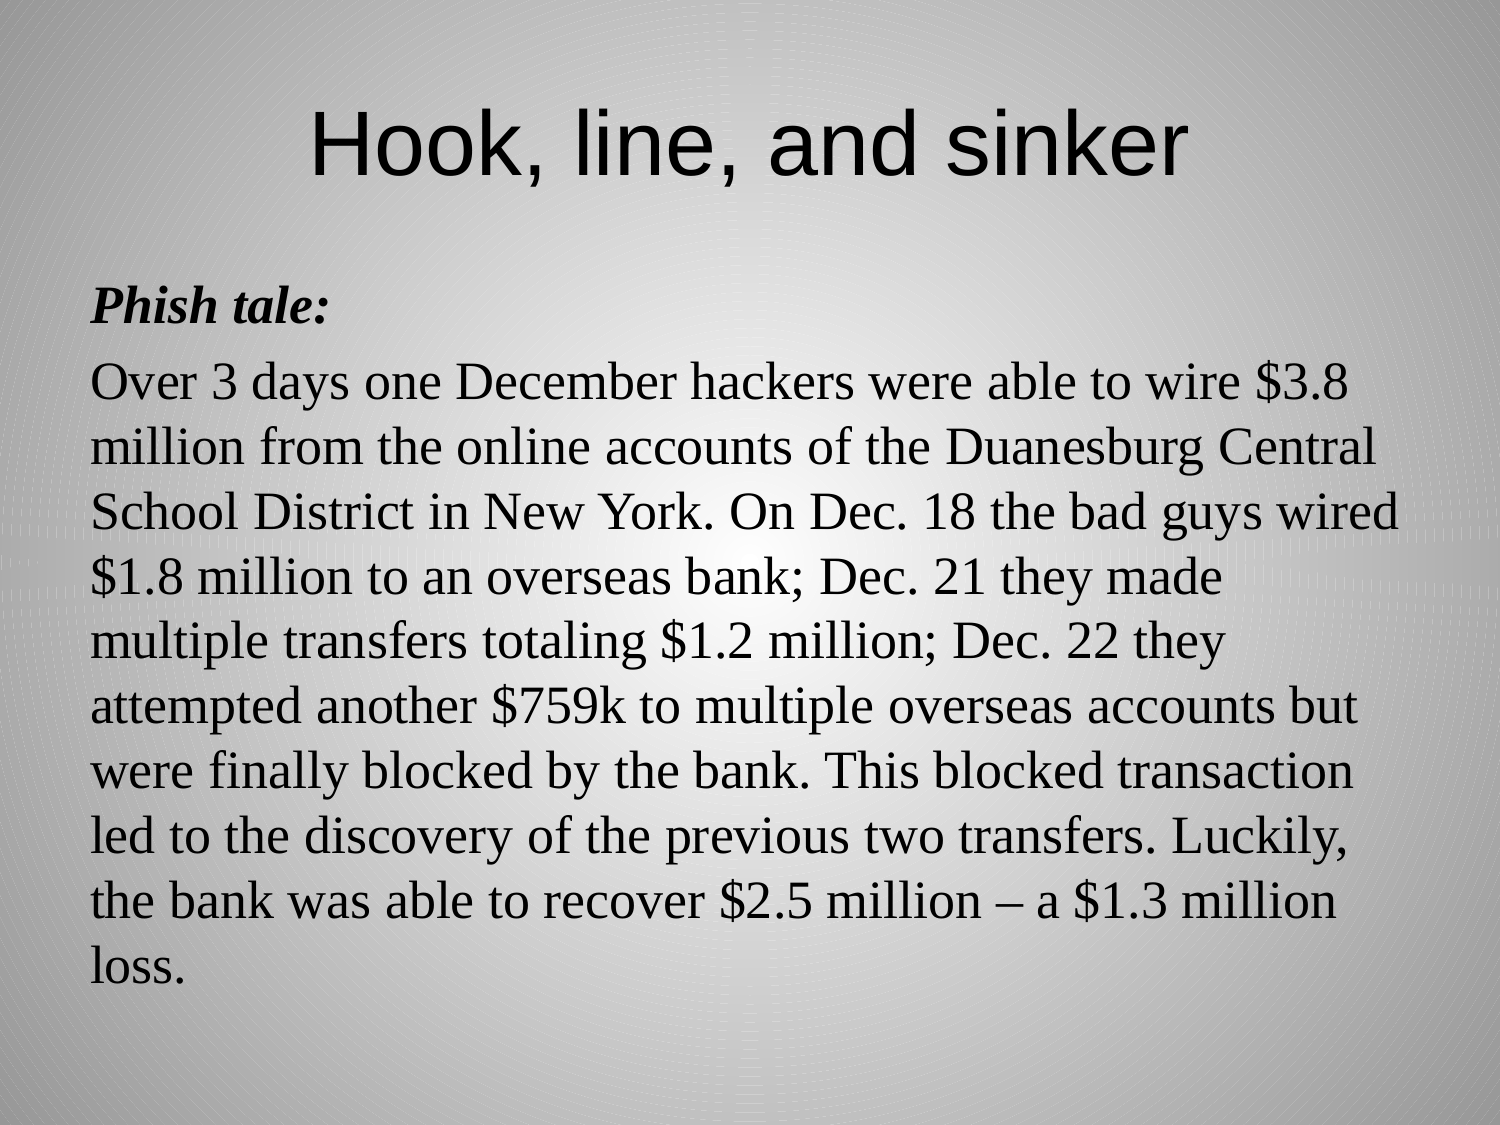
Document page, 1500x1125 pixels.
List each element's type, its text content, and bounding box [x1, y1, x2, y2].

list Phish tale: Over 3 days one December hackers were able to wire $3.8 million from the online accounts of the Duanesburg Central School District in New York. On Dec. 18 the bad guys wired $1.8 million to an overseas bank; Dec. 21 they made multiple transfers totaling $1.2 million; Dec. 22 they attempted another $759k to multiple overseas accounts but were finally blocked by the bank. This blocked transaction led to the discovery of the previous two transfers. Luckily, the bank was able to recover $2.5 million – a $1.3 million loss. [75, 262, 1425, 1005]
title Hook, line, and sinker [75, 45, 1425, 233]
